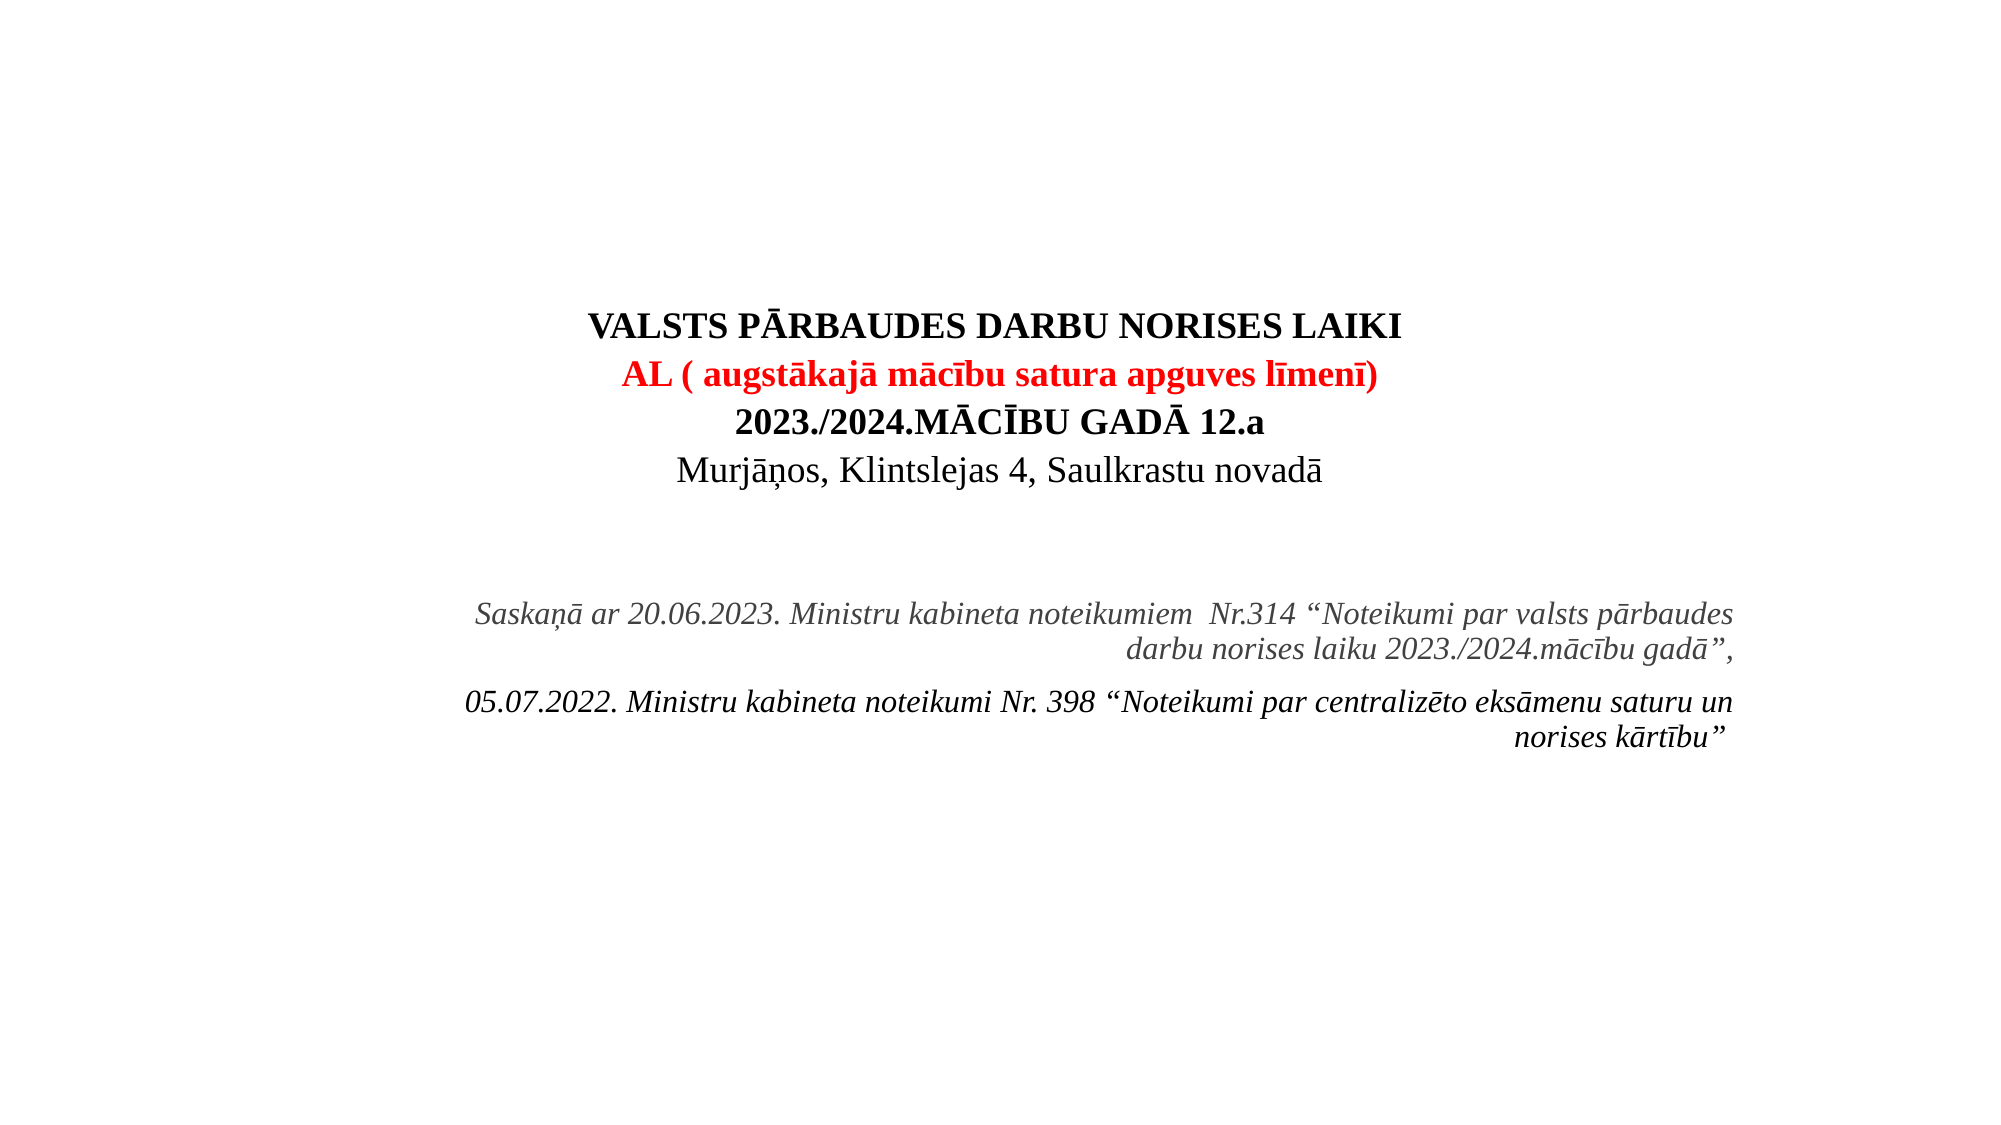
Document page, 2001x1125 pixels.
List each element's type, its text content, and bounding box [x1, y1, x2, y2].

title VALSTS PĀRBAUDES DARBU NORISES LAIKI AL ( augstākajā mācību satura apguves līmenī) 2023./2024.MĀCĪBU GADĀ 12.a Murjāņos, Klintslejas 4, Saulkrastu novadā [249, 184, 1750, 589]
subtitle Saskaņā ar 20.06.2023. Ministru kabineta noteikumiem Nr.314 “Noteikumi par valsts pārbaudes darbu norises laiku 2023./2024.mācību gadā”, 05.07.2022. Ministru kabineta noteikumi Nr. 398 “Noteikumi par centralizēto eksāmenu saturu un norises kārtību” [249, 589, 1750, 861]
